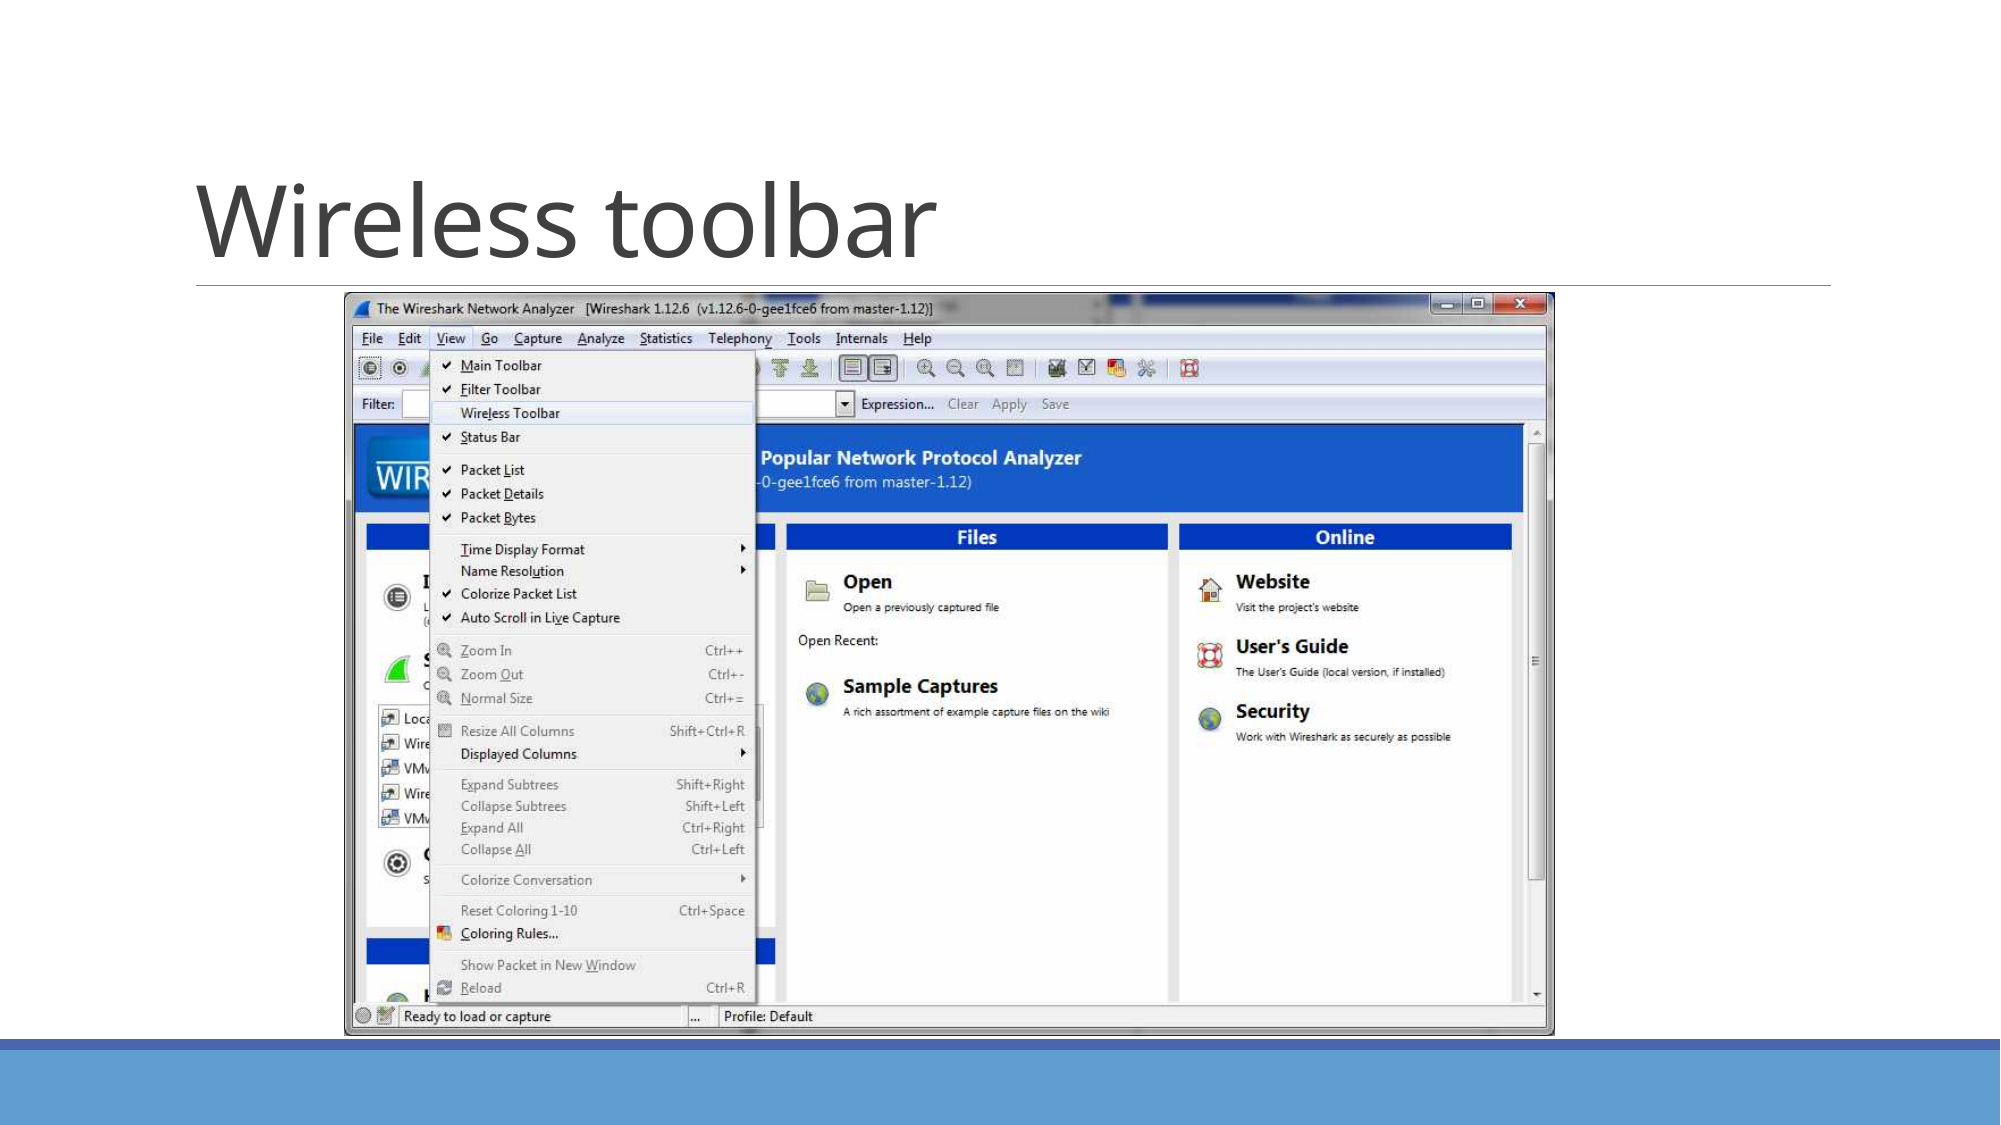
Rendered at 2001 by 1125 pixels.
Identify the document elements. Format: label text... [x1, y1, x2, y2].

title Wireless toolbar [180, 47, 1830, 285]
picture [344, 291, 1556, 1036]
